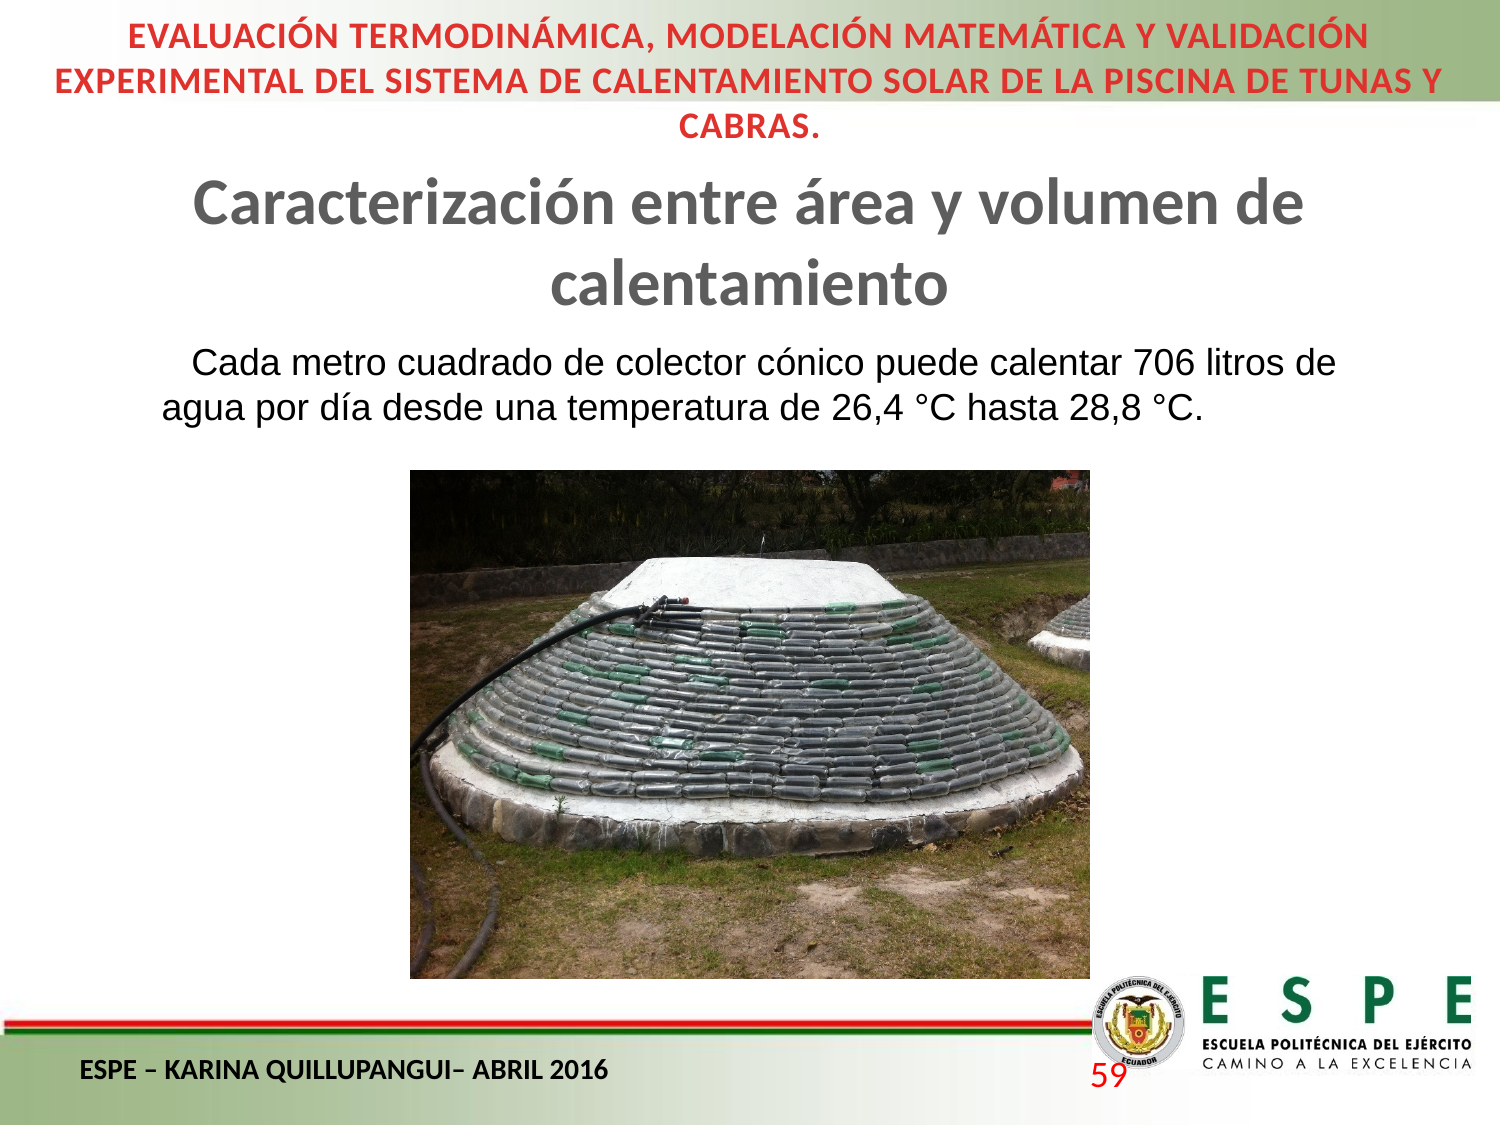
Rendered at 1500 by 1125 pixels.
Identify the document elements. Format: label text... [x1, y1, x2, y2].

slide_number 59 [1074, 1042, 1425, 1103]
text_box Cada metro cuadrado de colector cónico puede calentar 706 litros de agua por día desde una temperatura de 26,4 °C hasta 28,8 °C. [109, 330, 1362, 436]
footer ESPE – KARINA QUILLUPANGUI– ABRIL 2016 [64, 1042, 988, 1103]
picture [0, 154, 1500, 1125]
text_box EVALUACIÓN TERMODINÁMICA, MODELACIÓN MATEMÁTICA Y VALIDACIÓN EXPERIMENTAL DEL SISTEMA DE CALENTAMIENTO SOLAR DE LA PISCINA DE TUNAS Y CABRAS. [0, 3, 1500, 154]
text_box Caracterización entre área y volumen de calentamiento [29, 154, 1471, 326]
